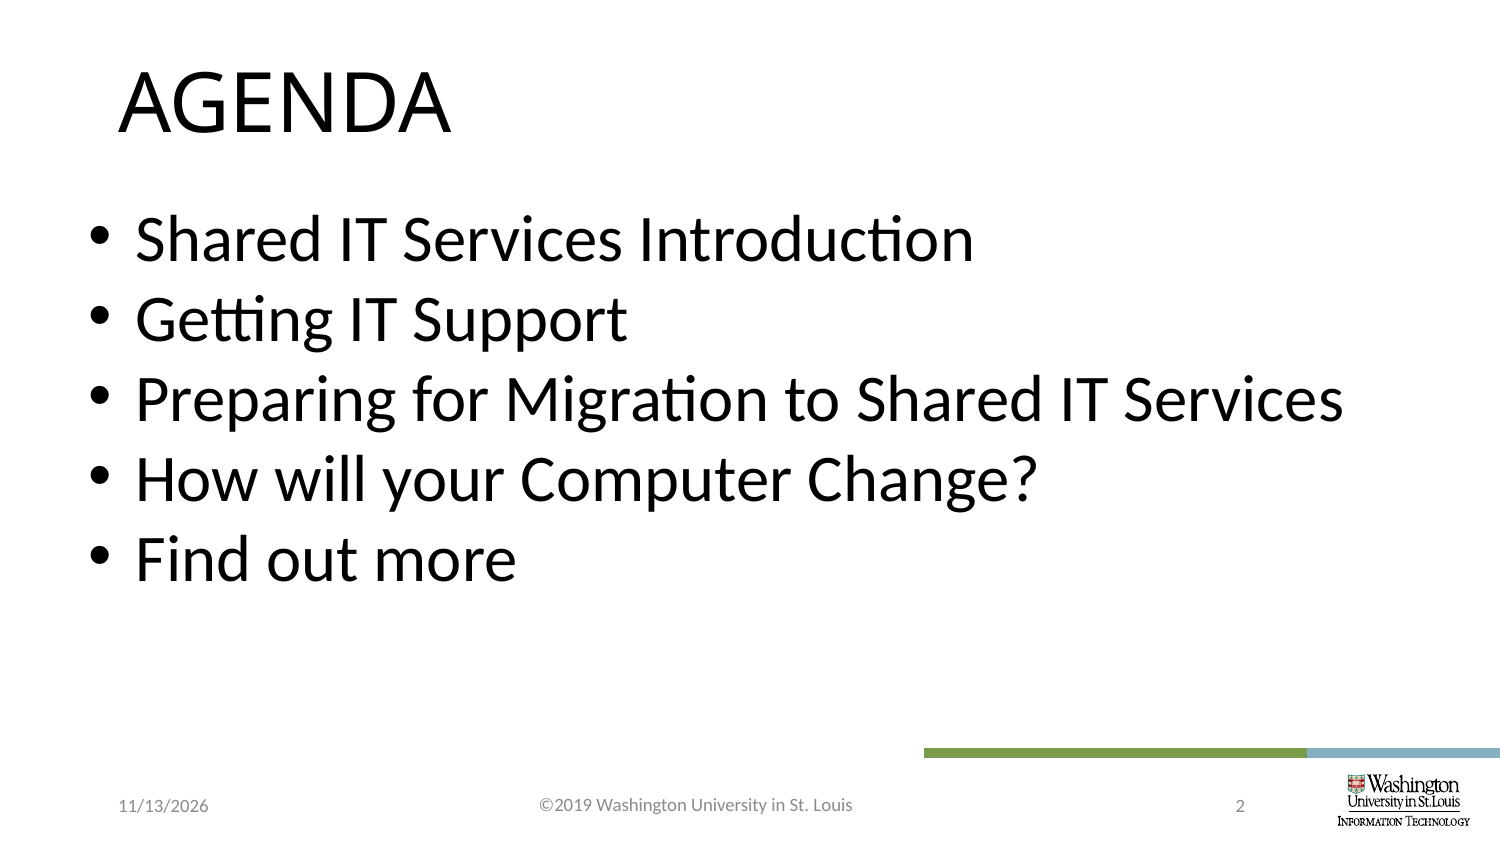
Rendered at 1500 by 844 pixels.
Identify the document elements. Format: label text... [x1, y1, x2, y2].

title AGENDA [103, 44, 1397, 167]
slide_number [103, 782, 261, 827]
footer ©2019 Washington University in St. Louis [314, 782, 1077, 827]
slide_number 2 [1124, 782, 1261, 827]
text_box Shared IT Services Introduction Getting IT Support Preparing for Migration to Shared IT Services How will your Computer Change? Find out more [73, 187, 1411, 737]
